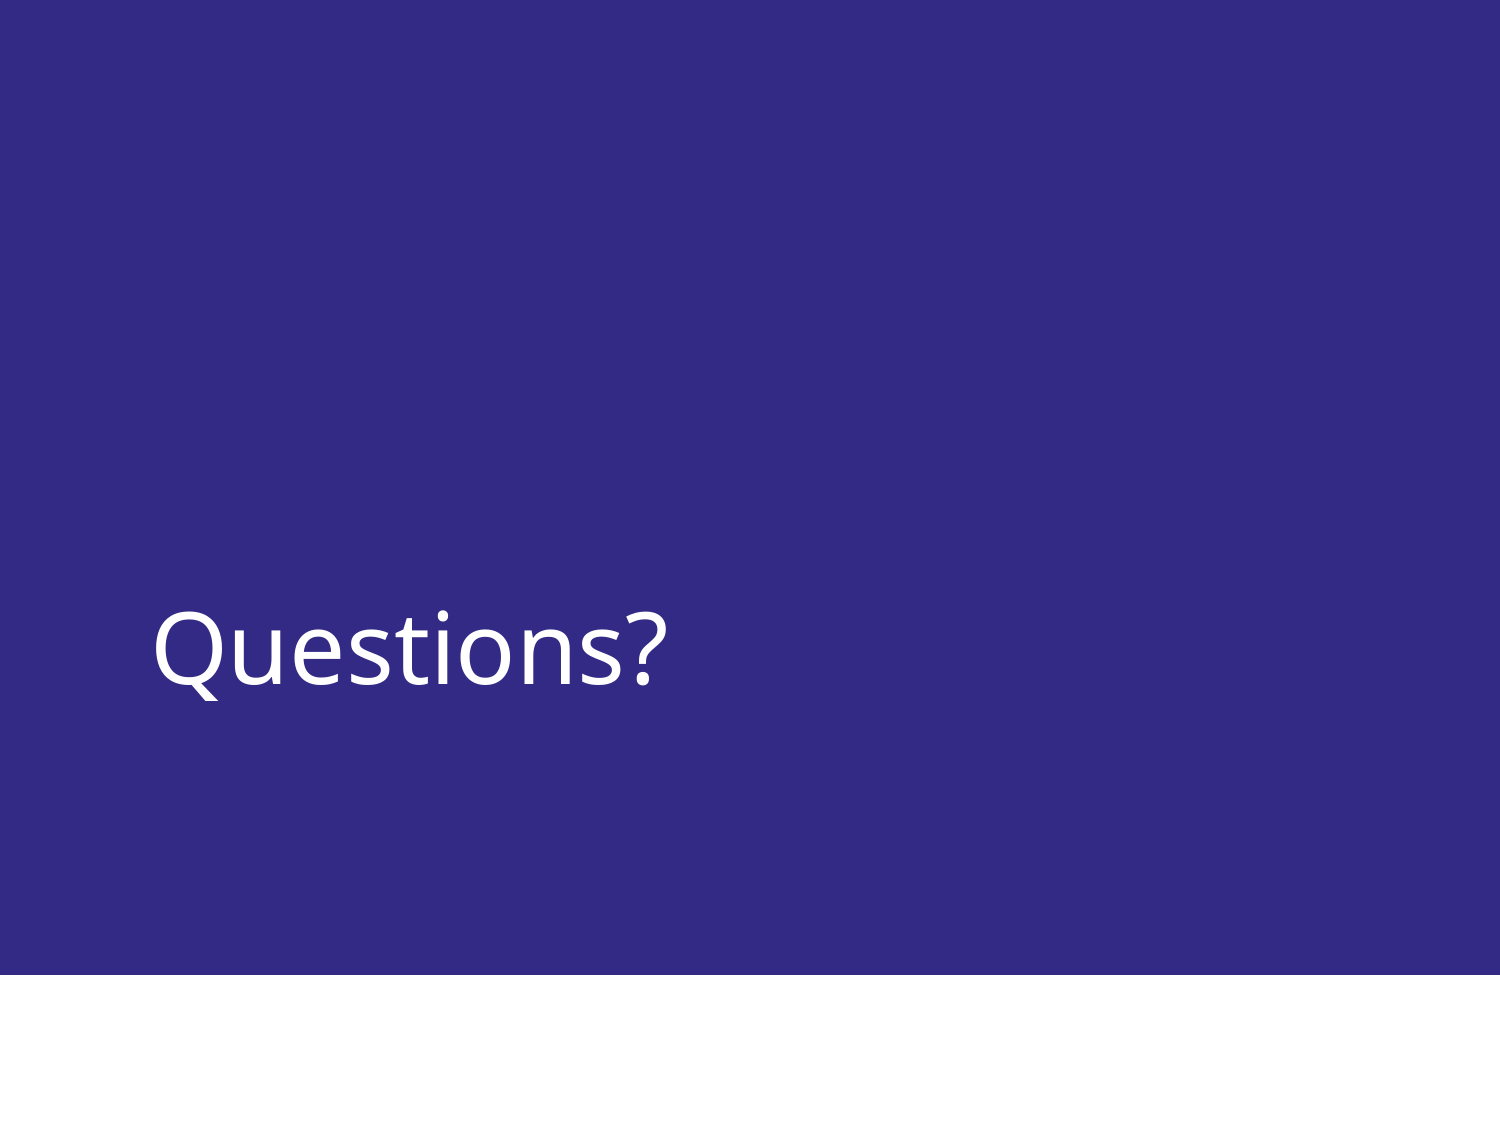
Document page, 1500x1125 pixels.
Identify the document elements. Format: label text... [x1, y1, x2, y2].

title Questions? [149, 412, 1407, 713]
